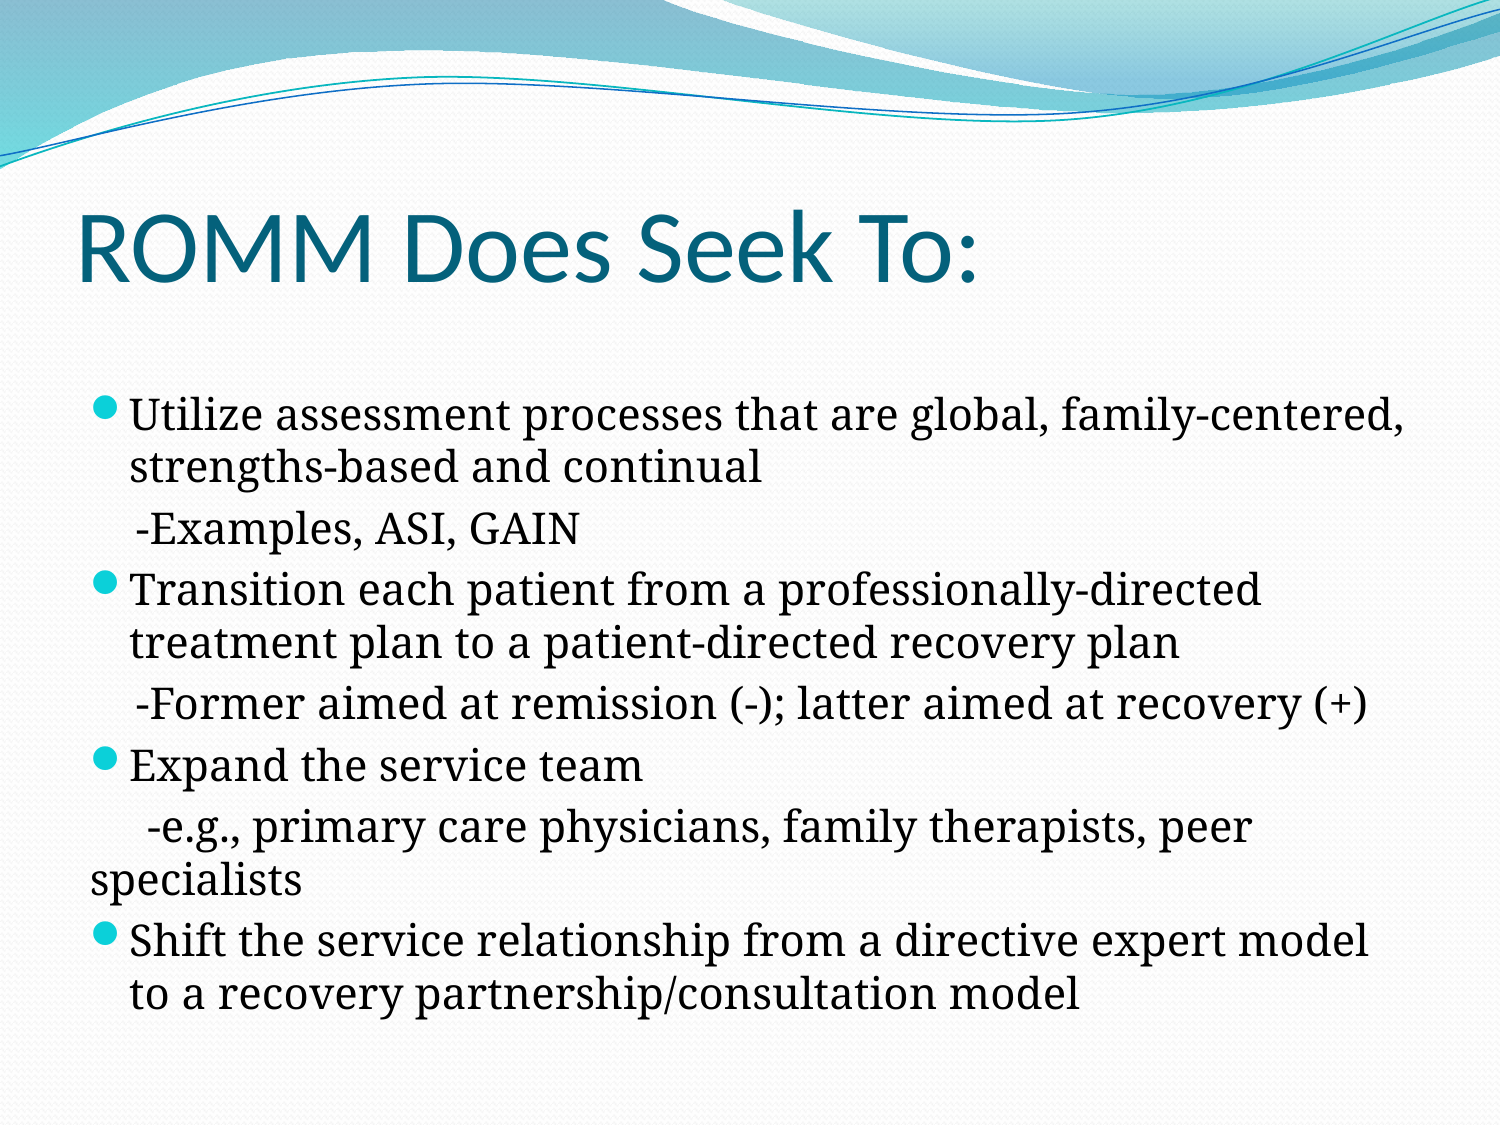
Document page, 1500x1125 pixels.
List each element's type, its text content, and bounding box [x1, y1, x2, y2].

title ROMM Does Seek To: [75, 115, 1425, 303]
list Utilize assessment processes that are global, family-centered, strengths-based and continual -Examples, ASI, GAIN Transition each patient from a professionally-directed treatment plan to a patient-directed recovery plan -Former aimed at remission (-); latter aimed at recovery (+) Expand the service team -e.g., primary care physicians, family therapists, peer specialists Shift the service relationship from a directive expert model to a recovery partnership/consultation model [75, 317, 1425, 1038]
